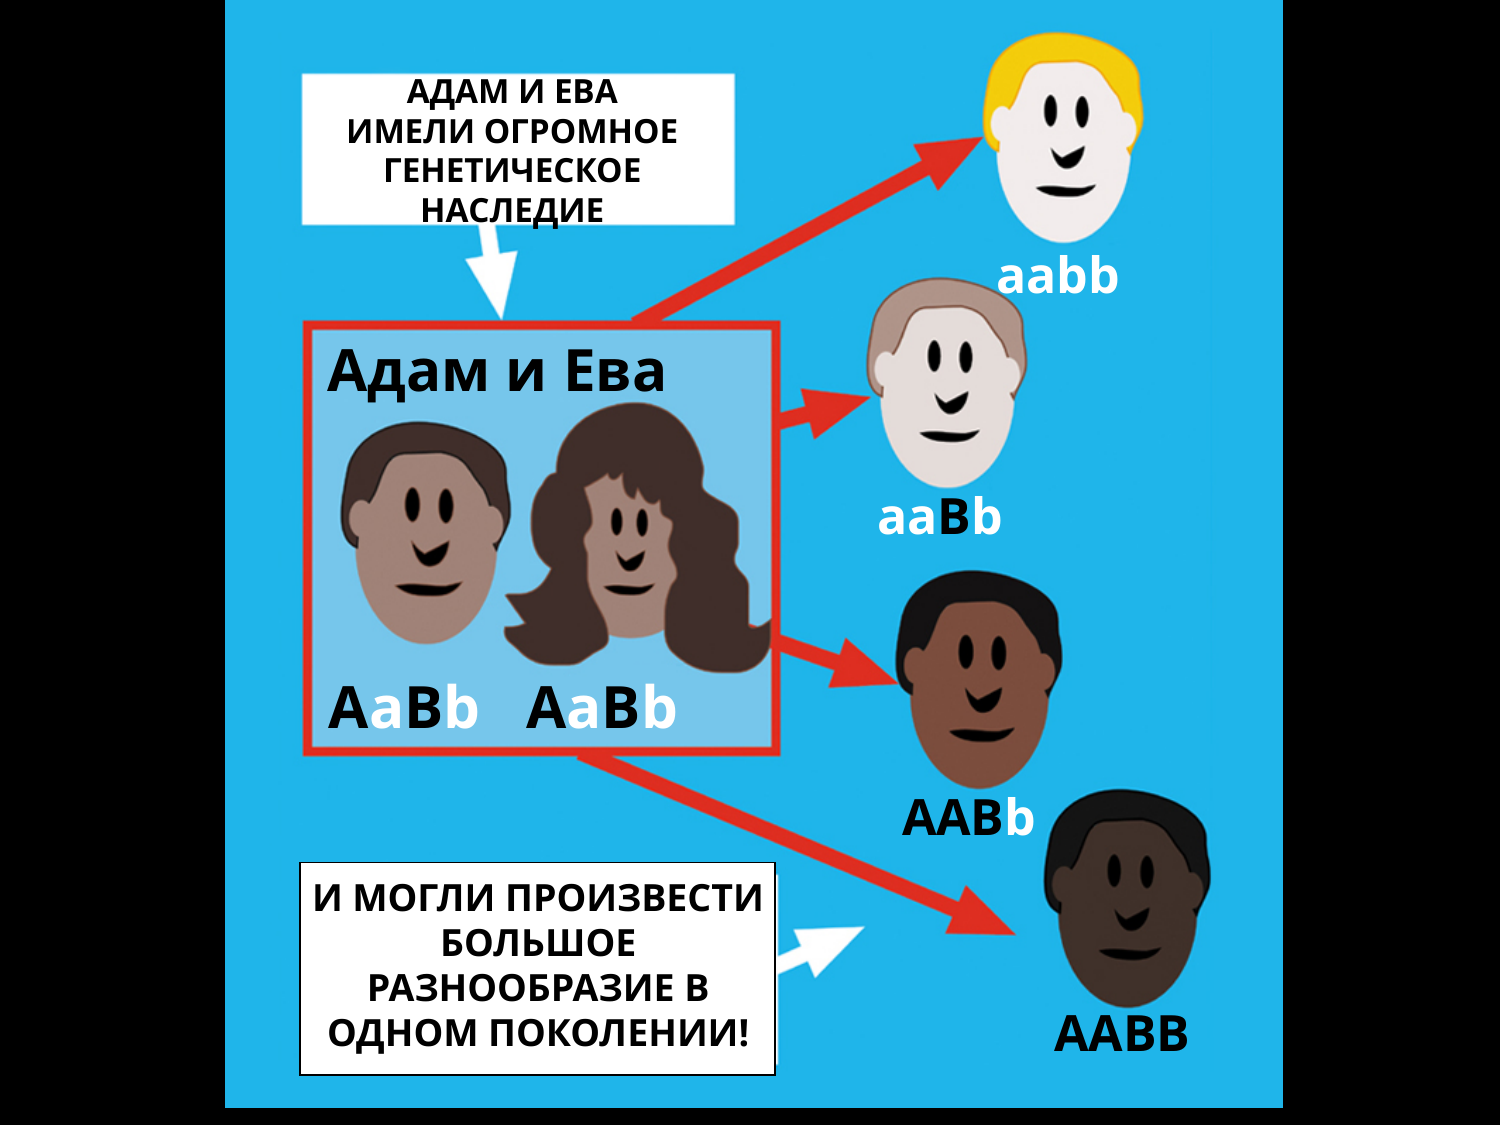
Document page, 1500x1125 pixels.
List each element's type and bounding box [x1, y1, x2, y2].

list [224, 0, 1283, 1109]
